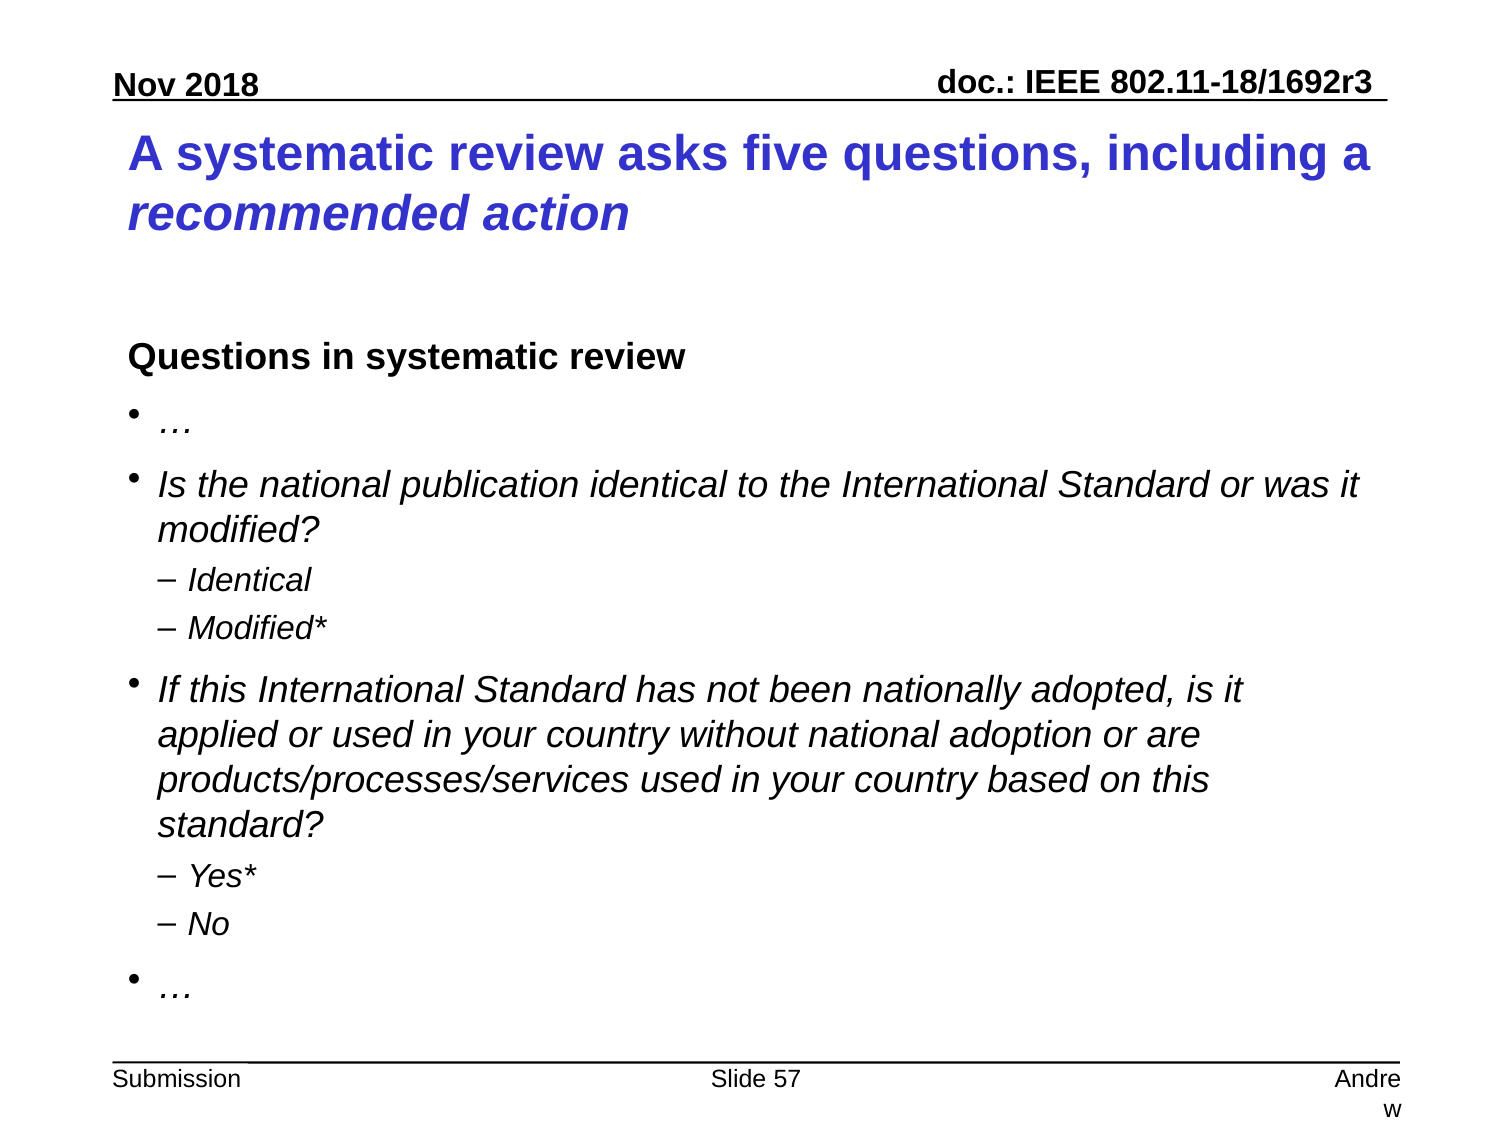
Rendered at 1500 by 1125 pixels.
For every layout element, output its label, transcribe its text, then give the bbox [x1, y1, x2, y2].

title A systematic review asks five questions, including a recommended action [112, 112, 1388, 288]
slide_number Slide 57 [709, 1061, 803, 1093]
footer Andrew Myles, Cisco [1320, 1061, 1402, 1093]
list Questions in systematic review … Is the national publication identical to the International Standard or was it modified? Identical Modified* If this International Standard has not been nationally adopted, is it applied or used in your country without national adoption or are products/processes/services used in your country based on this standard? Yes* No … [112, 324, 1388, 1000]
